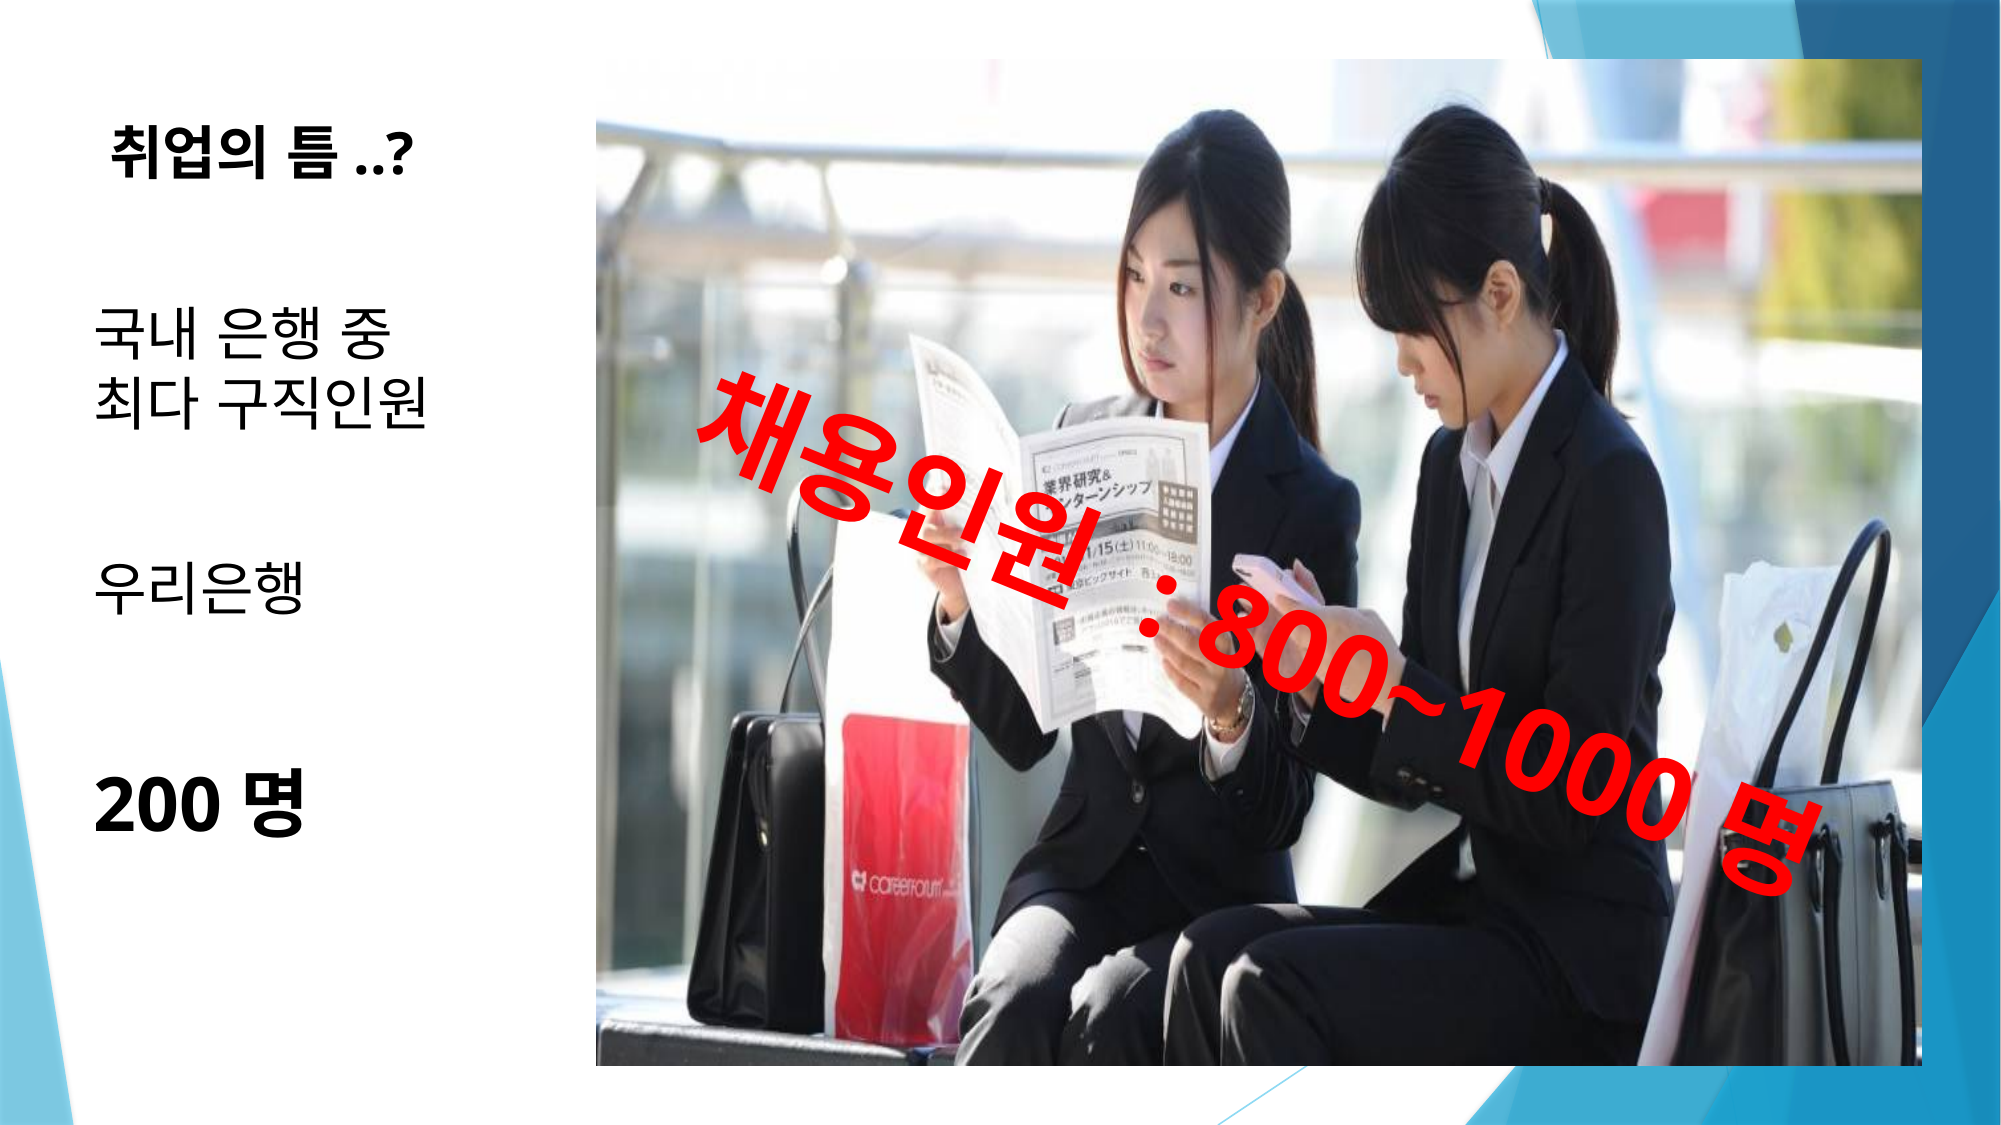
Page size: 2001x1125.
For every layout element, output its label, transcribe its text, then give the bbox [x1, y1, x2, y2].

text_box 취업의 틈..? [94, 108, 430, 194]
picture [596, 58, 1923, 1067]
text_box 200명 [78, 748, 546, 854]
text_box 국내 은행 중 최다 구직인원 [78, 290, 515, 445]
text_box 우리은행 [78, 545, 486, 630]
